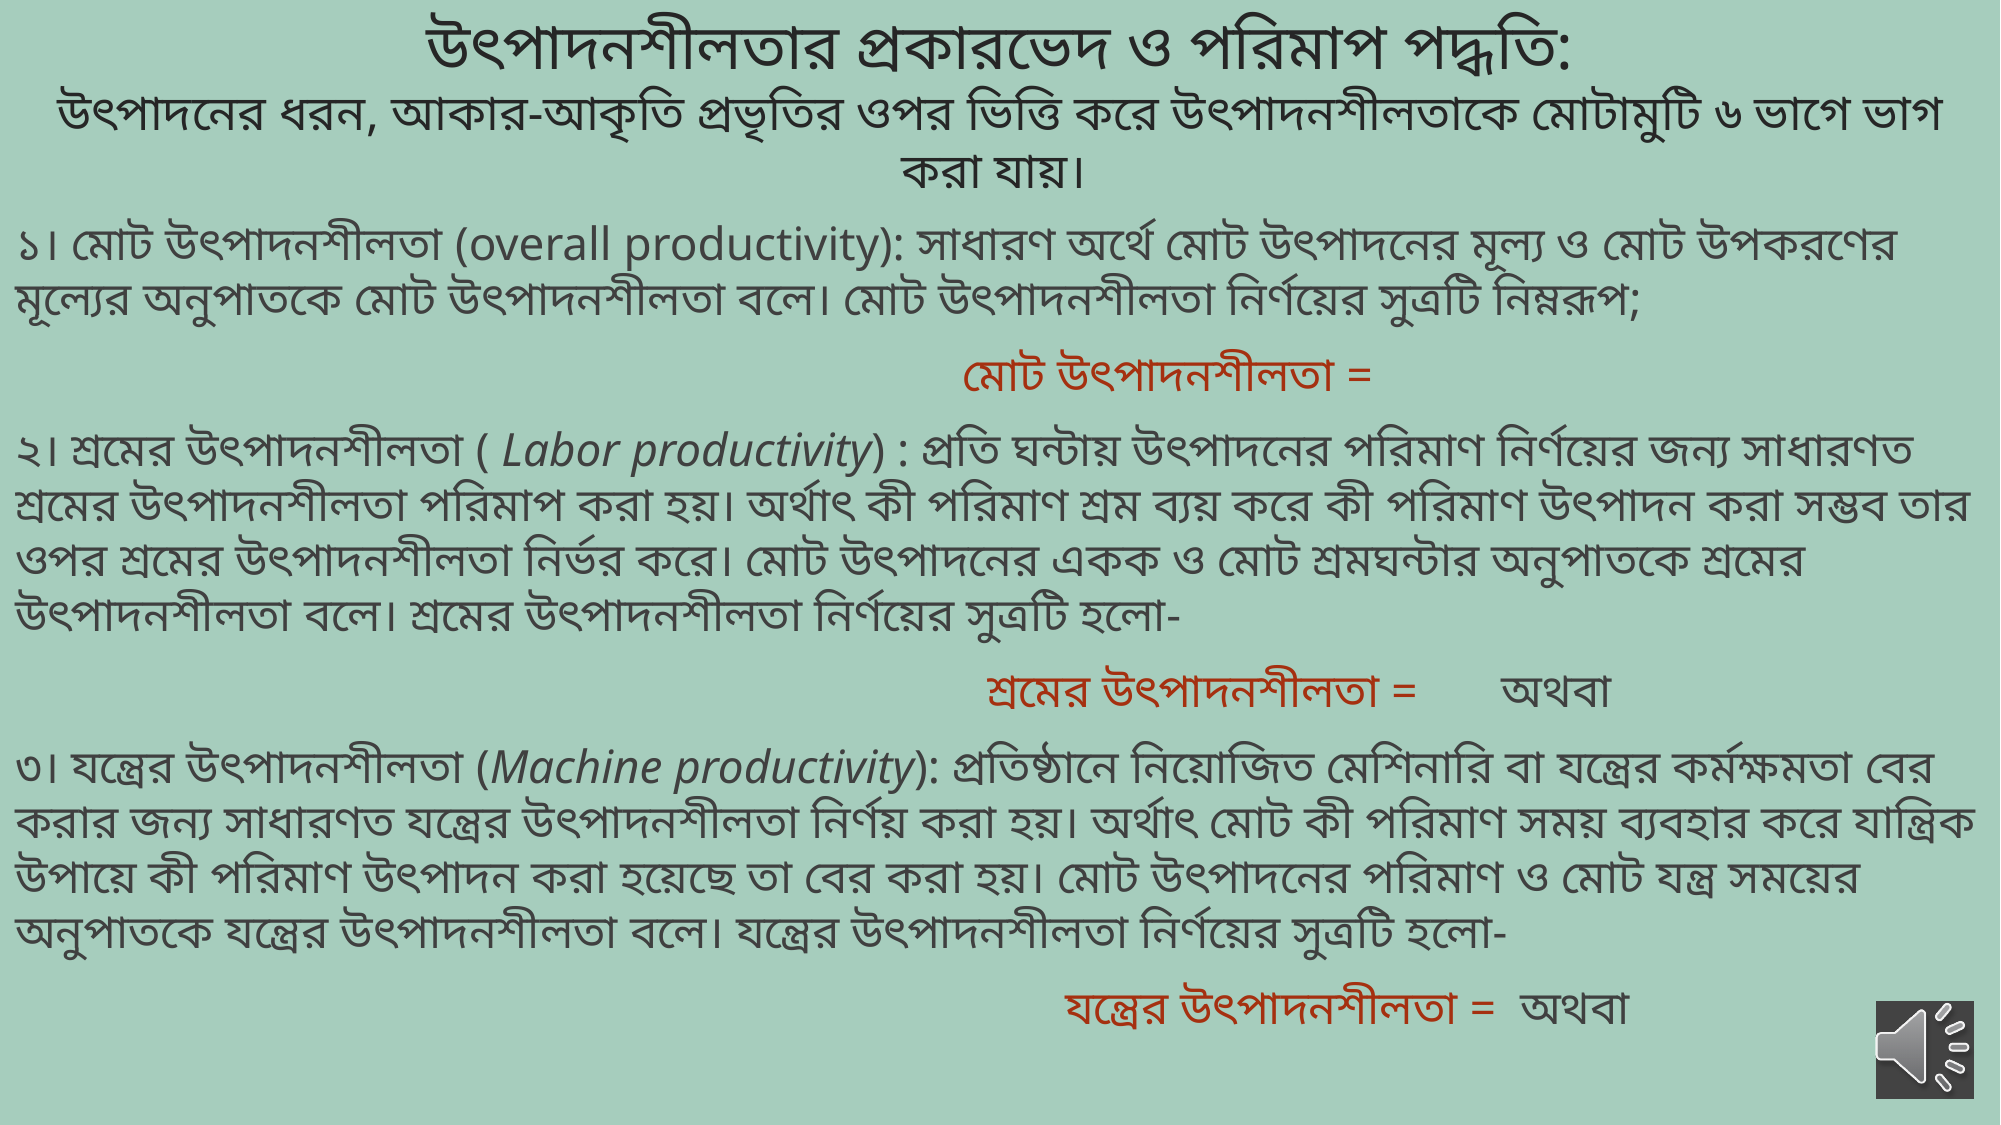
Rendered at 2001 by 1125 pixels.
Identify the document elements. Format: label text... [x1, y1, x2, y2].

picture [1874, 999, 1976, 1101]
title উৎপাদনশীলতার প্রকারভেদ ও পরিমাপ পদ্ধতি: উৎপাদনের ধরন, আকার-আকৃতি প্রভৃতির ওপর ভিত্তি করে উৎপাদনশীলতাকে মোটামুটি ৬ ভাগে ভাগ করা যায়। [0, 0, 2000, 206]
